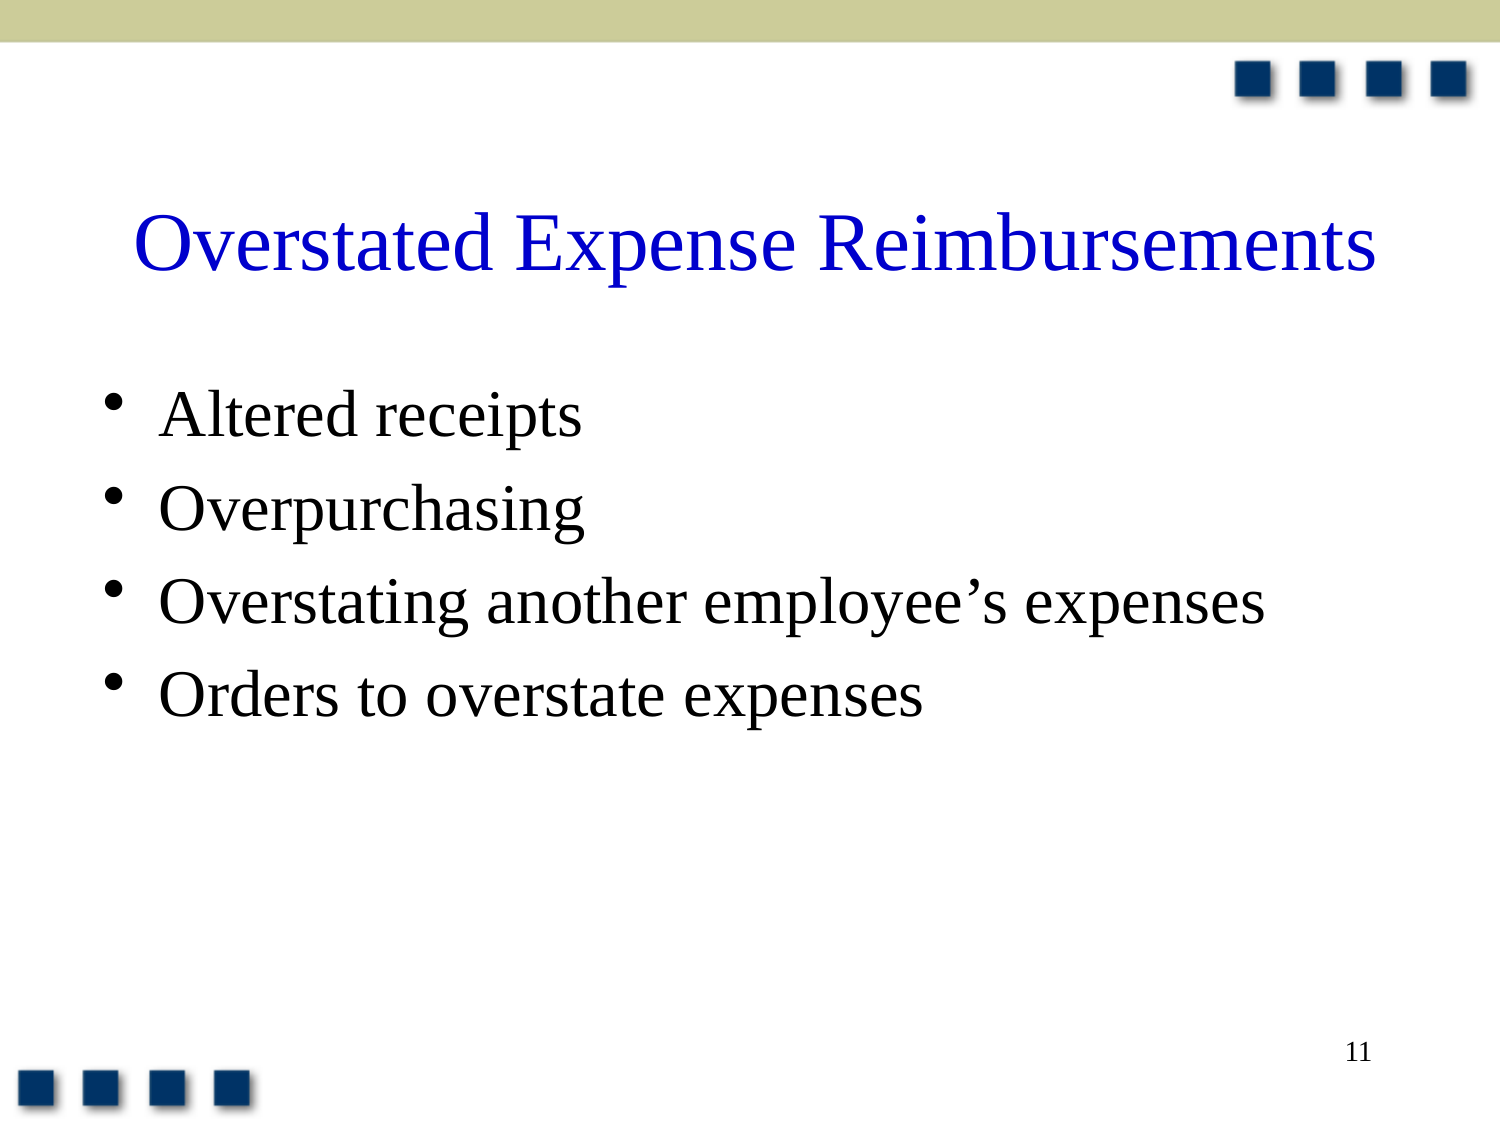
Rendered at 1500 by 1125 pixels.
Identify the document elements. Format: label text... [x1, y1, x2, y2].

list Altered receipts Overpurchasing Overstating another employee’s expenses Orders to overstate expenses [87, 362, 1363, 888]
picture [0, 0, 1500, 1125]
title Overstated Expense Reimbursements [99, 162, 1413, 313]
slide_number 11 [1074, 1024, 1388, 1101]
